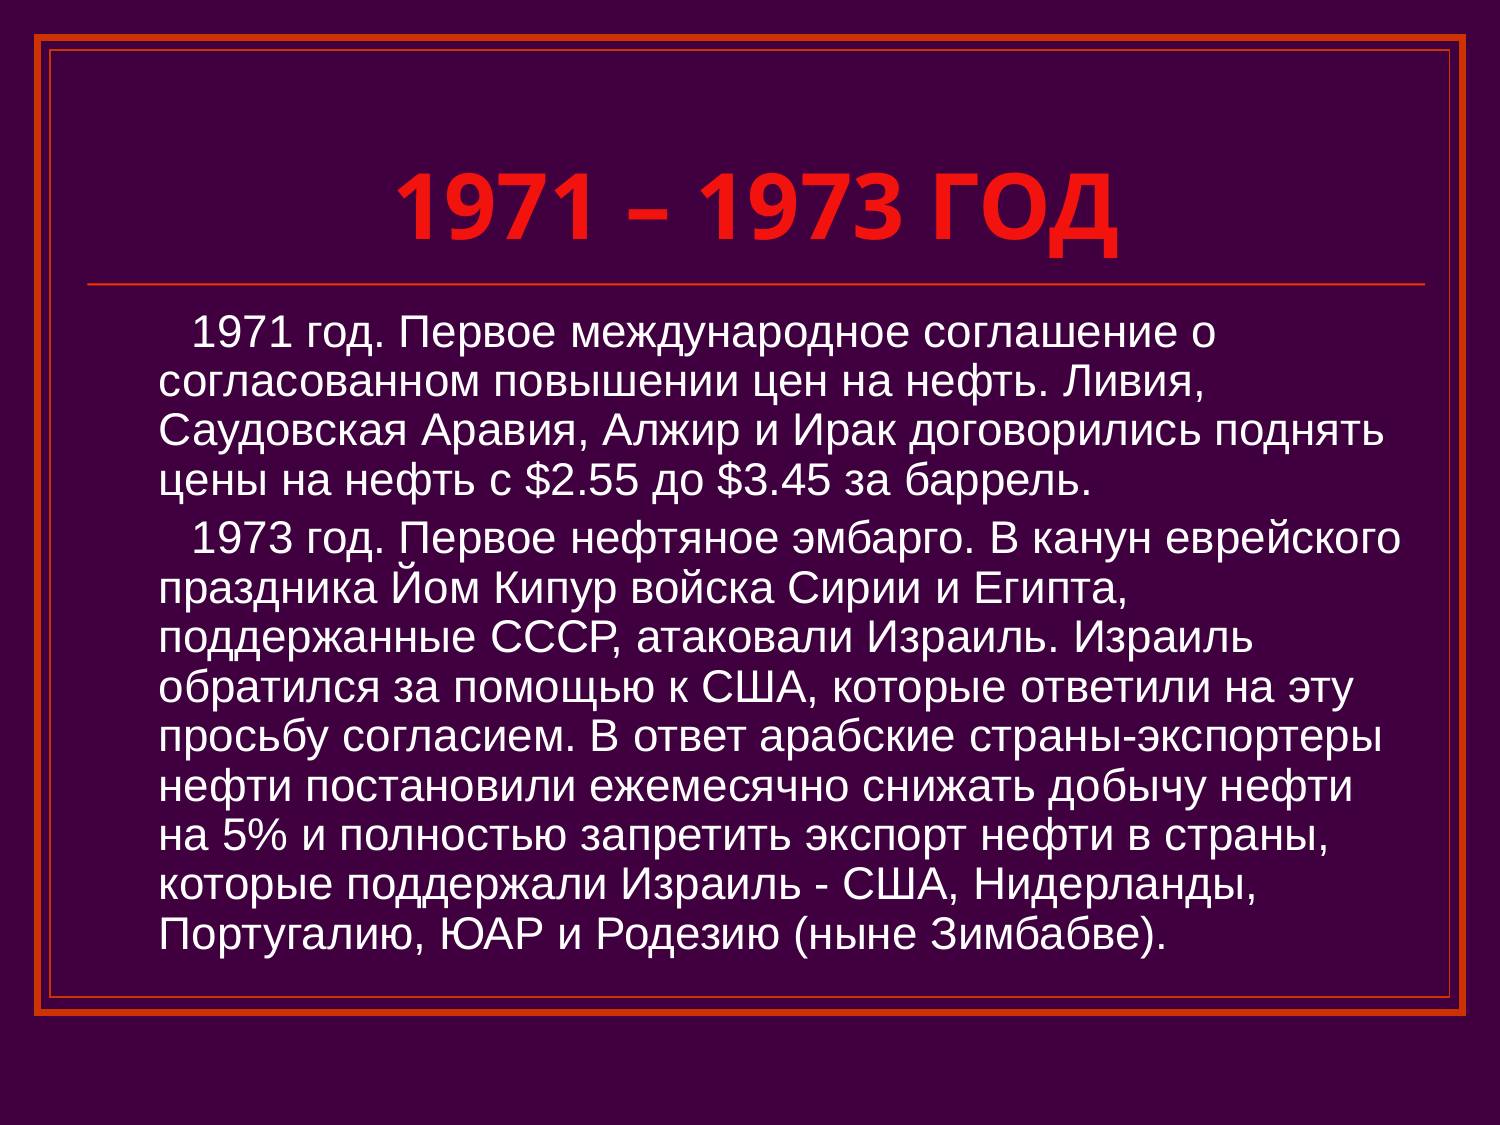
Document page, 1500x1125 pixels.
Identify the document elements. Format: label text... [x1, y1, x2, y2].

list 1971 год. Первое международное соглашение о согласованном повышении цен на нефть. Ливия, Саудовская Аравия, Алжир и Ирак договорились поднять цены на нефть с $2.55 до $3.45 за баррель. 1973 год. Первое нефтяное эмбарго. В канун еврейского праздника Йом Кипур войска Сирии и Египта, поддержанные СССР, атаковали Израиль. Израиль обратился за помощью к США, которые ответили на эту просьбу согласием. В ответ арабские страны-экспортеры нефти постановили ежемесячно снижать добычу нефти на 5% и полностью запретить экспорт нефти в страны, которые поддержали Израиль - США, Нидерланды, Португалию, ЮАР и Родезию (ныне Зимбабве). [87, 299, 1425, 1088]
title 1971 – 1973 ГОД [87, 77, 1425, 266]
